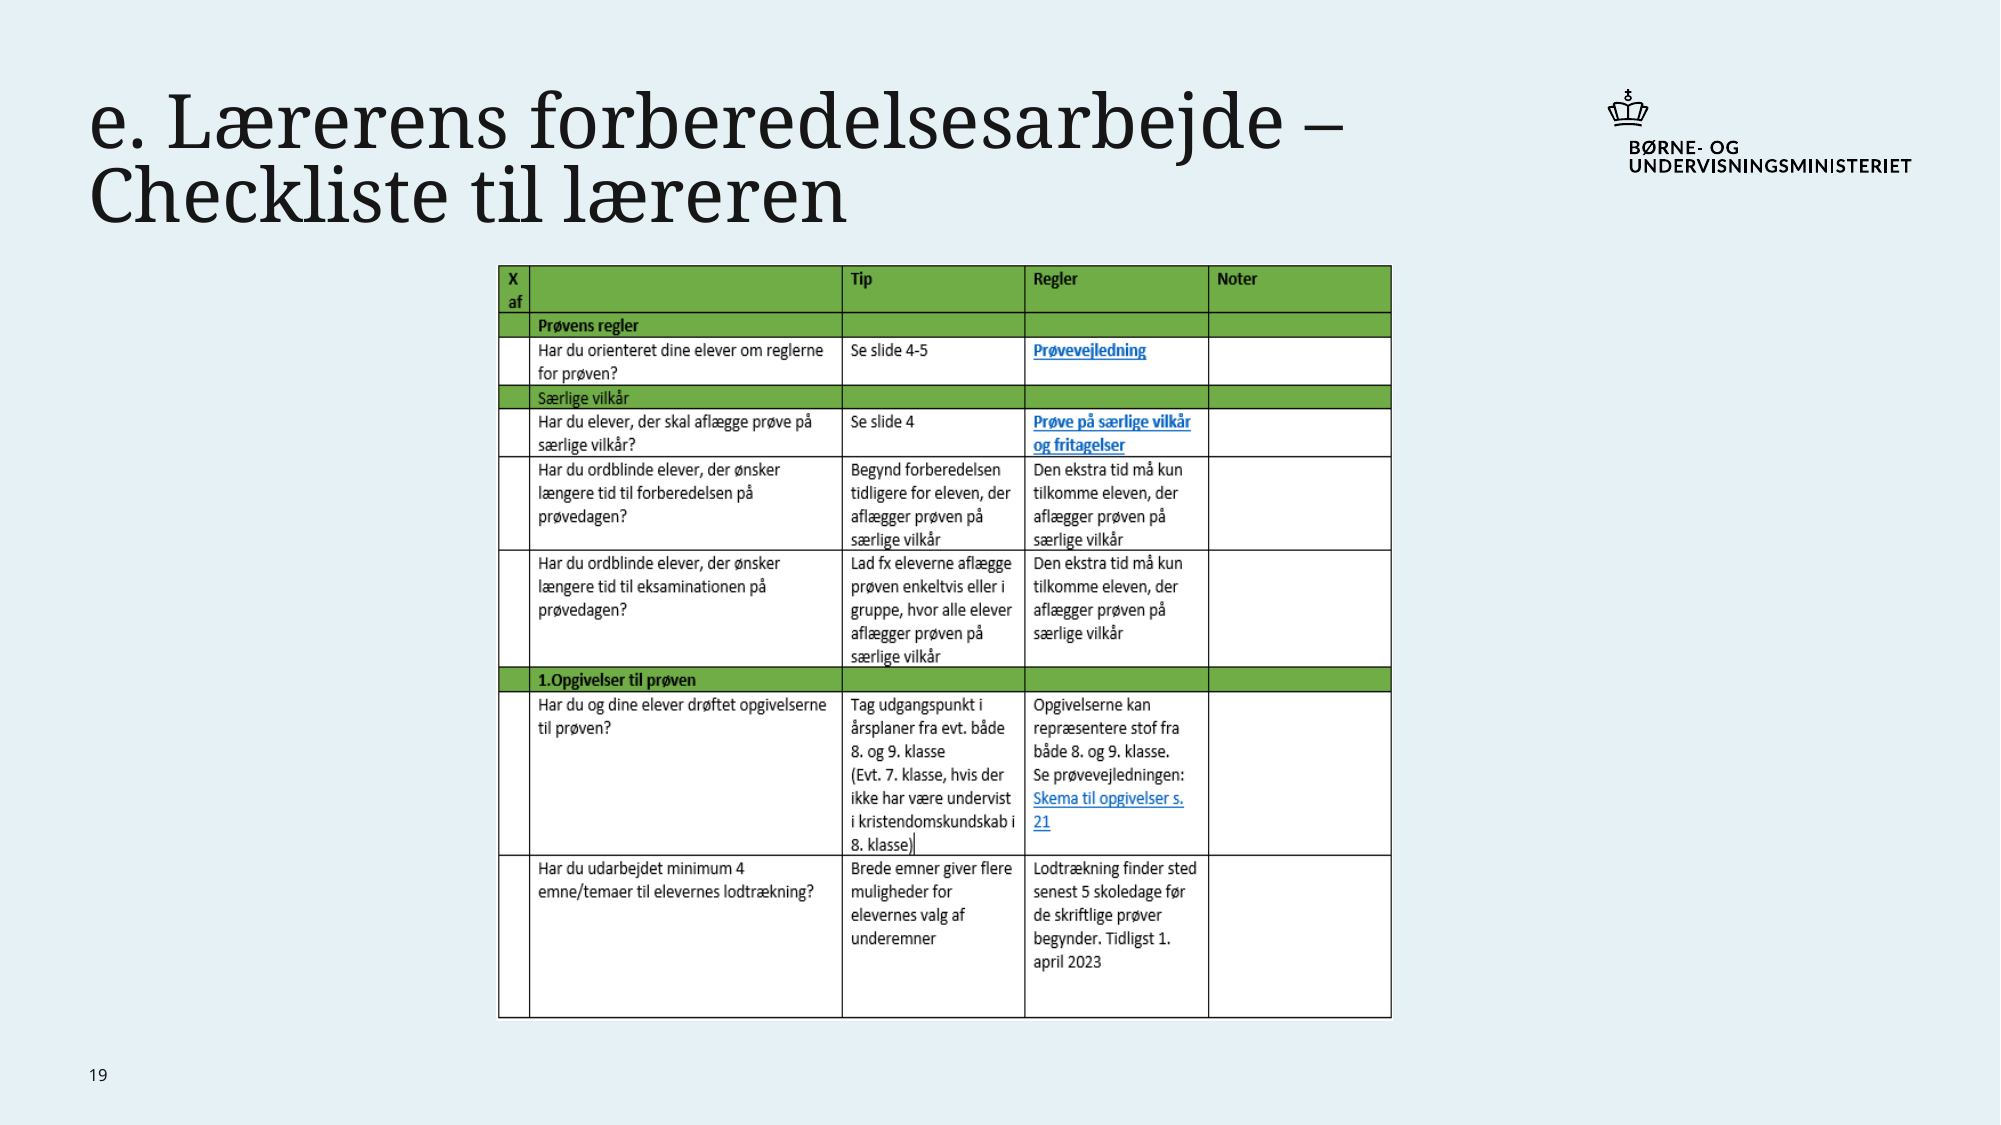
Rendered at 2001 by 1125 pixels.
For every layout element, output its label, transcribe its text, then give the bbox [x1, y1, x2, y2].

title e. Lærerens forberedelsesarbejde – Checkliste til læreren [88, 88, 1608, 242]
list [496, 264, 1393, 1021]
slide_number 19 [88, 1058, 134, 1088]
